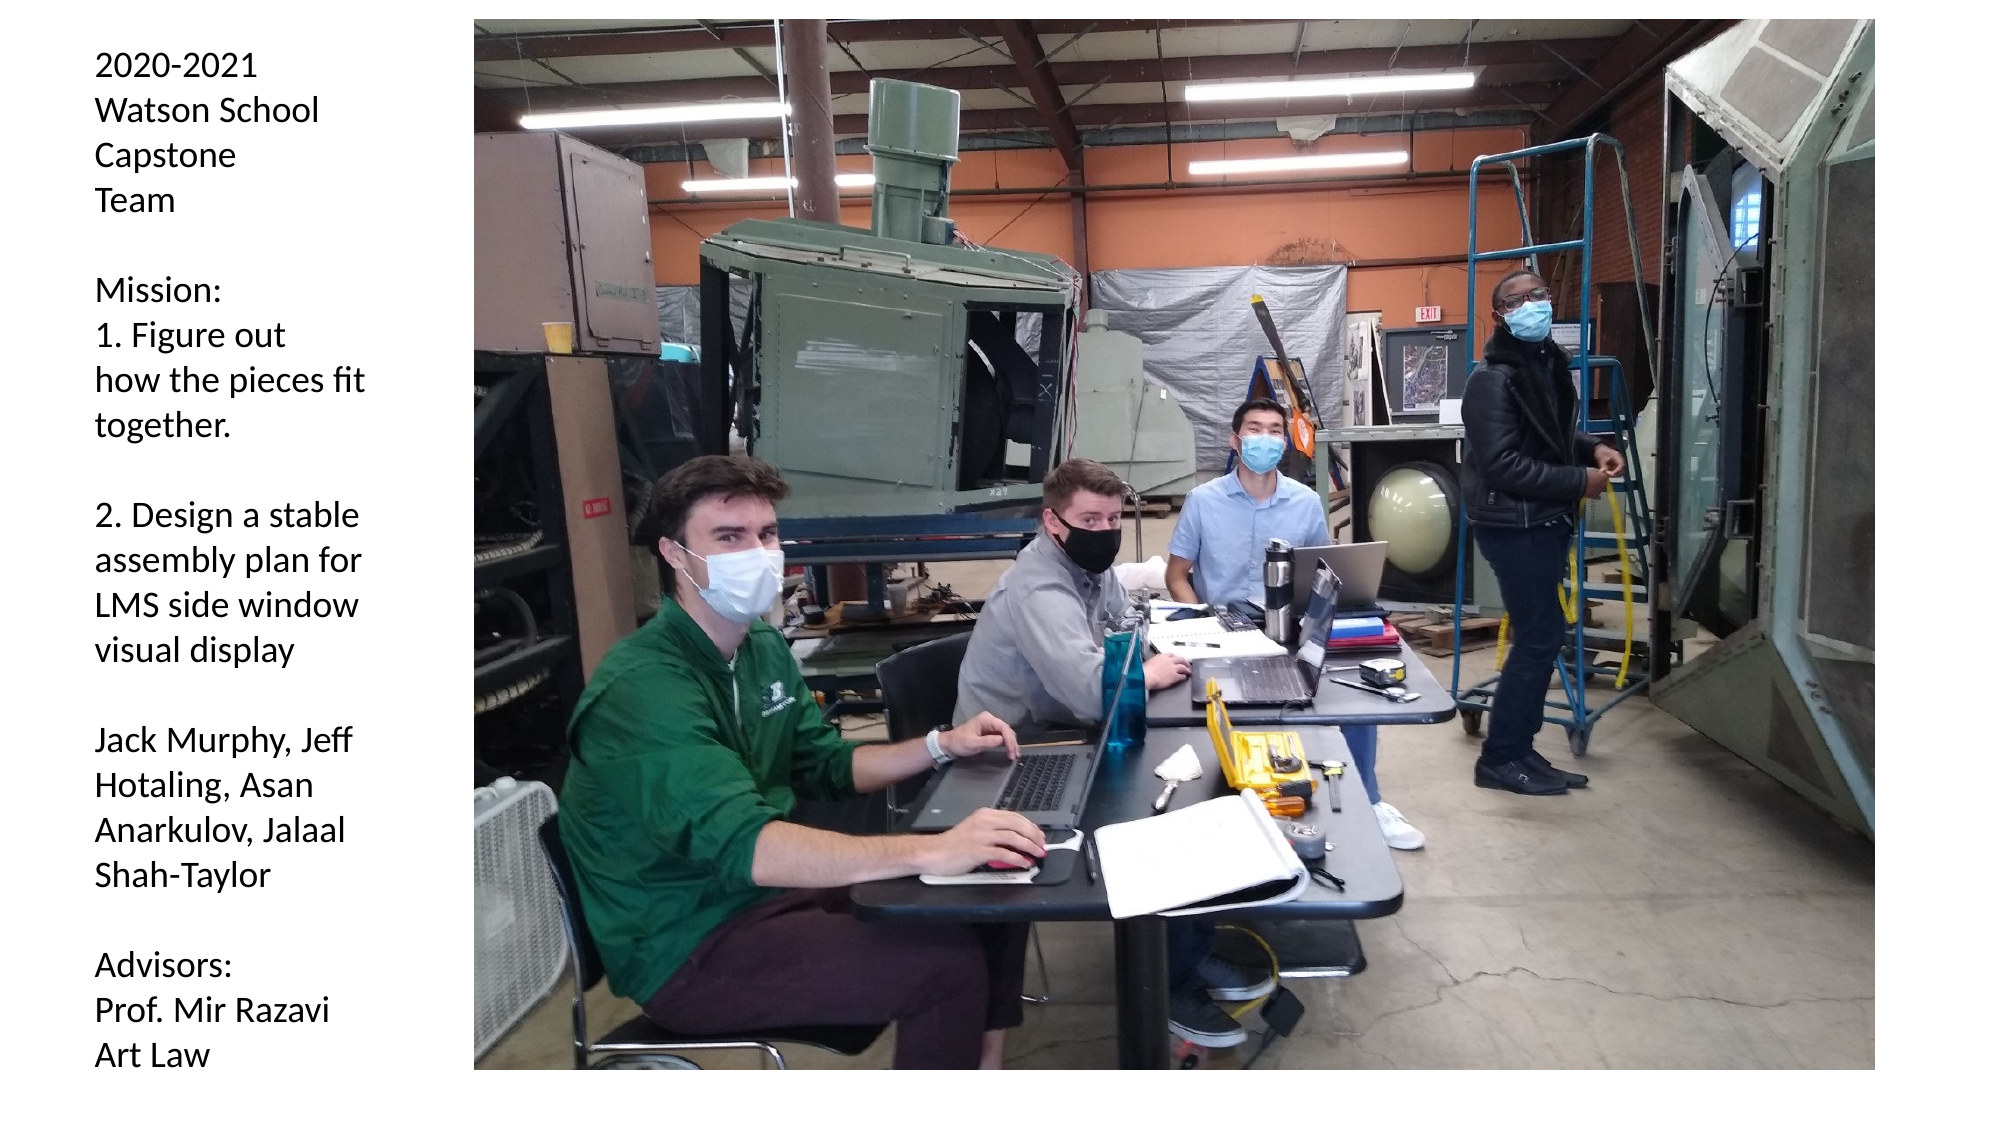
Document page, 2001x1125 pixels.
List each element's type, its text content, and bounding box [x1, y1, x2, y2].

text_box 2020-2021 Watson School Capstone Team Mission: 1. Figure out how the pieces fit together. 2. Design a stable assembly plan for LMS side window visual display Jack Murphy, Jeff Hotaling, Asan Anarkulov, Jalaal Shah-Taylor Advisors: Prof. Mir Razavi Art Law [79, 32, 381, 1125]
picture [474, 19, 1875, 1070]
